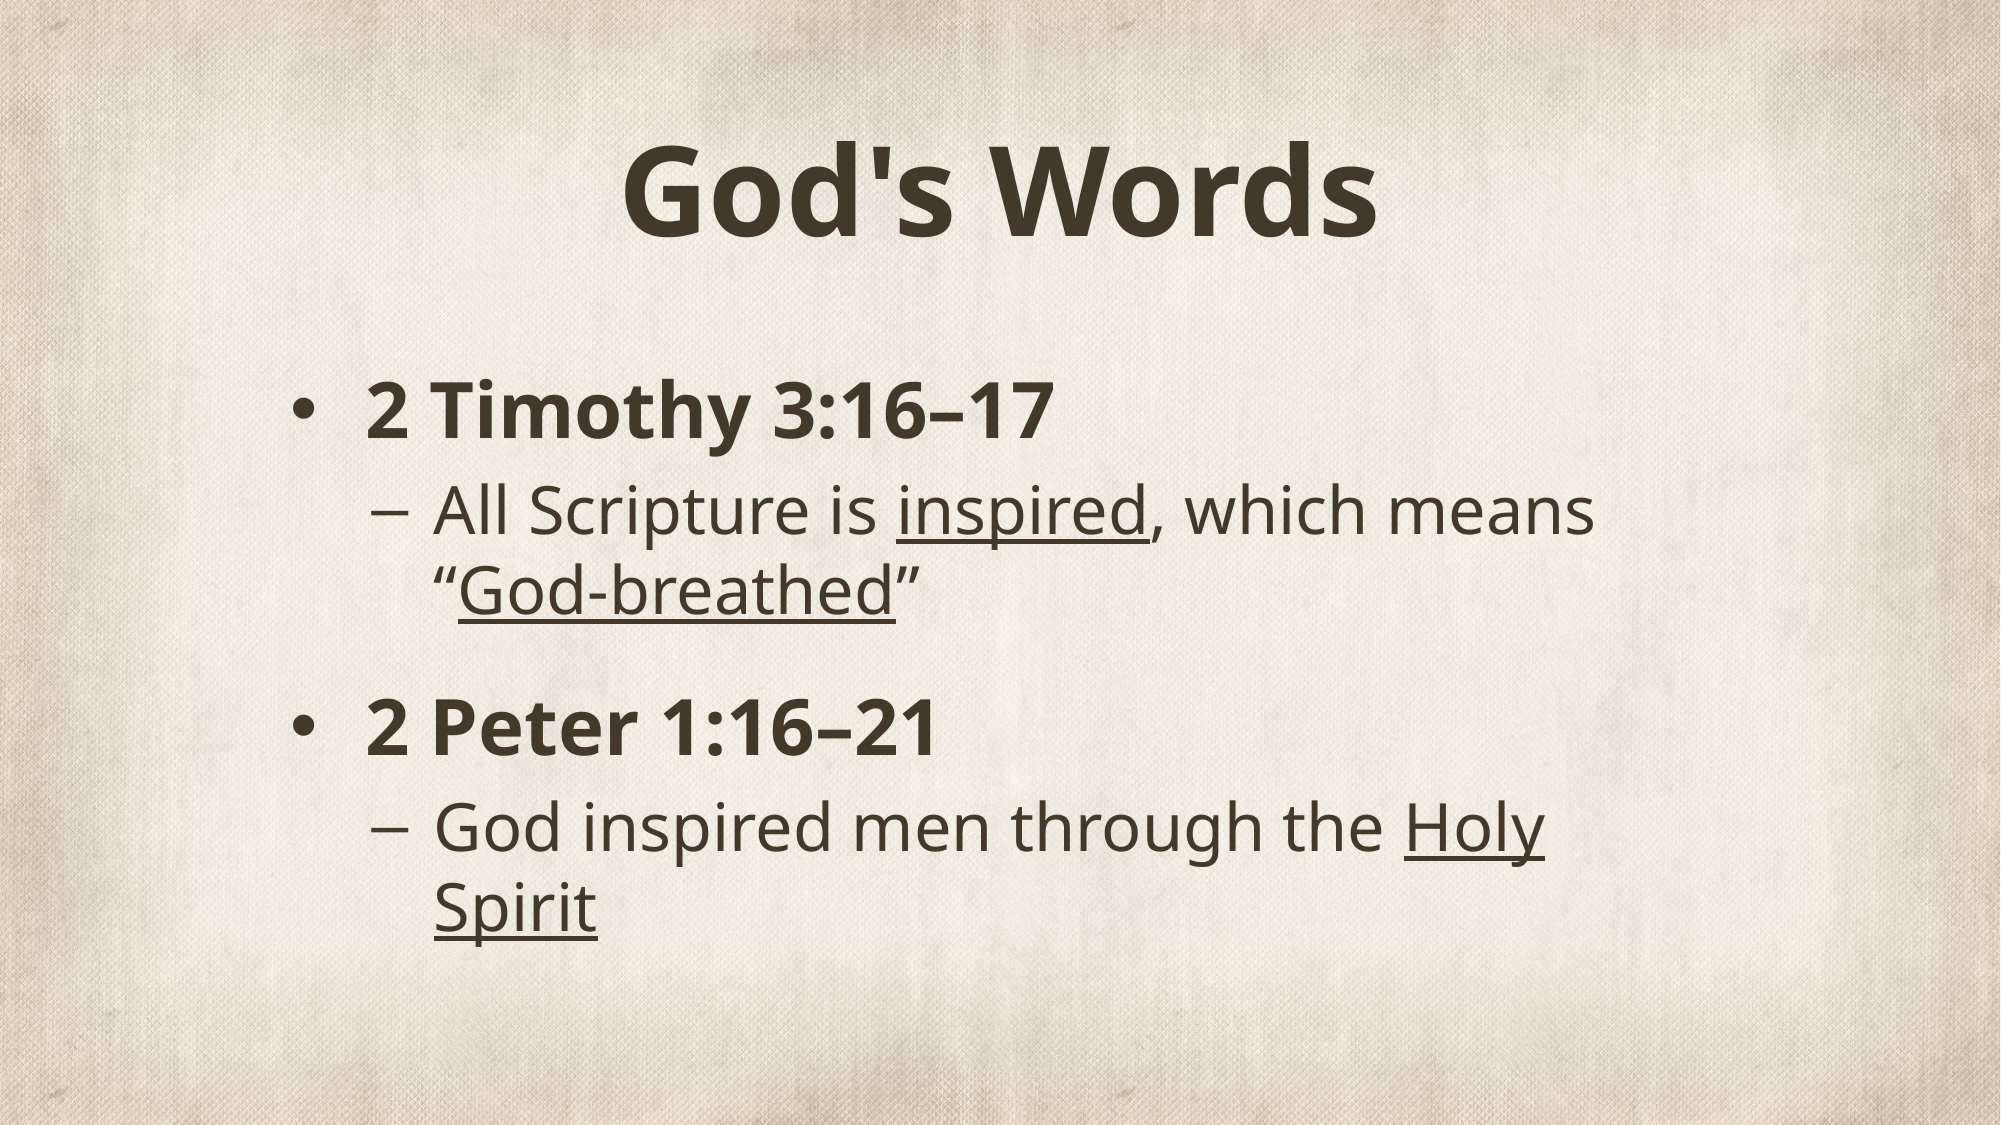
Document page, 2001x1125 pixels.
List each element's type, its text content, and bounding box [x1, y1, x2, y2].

title God's Words [99, 79, 1900, 313]
list 2 Timothy 3:16–17 All Scripture is inspired, which means “God-breathed” 2 Peter 1:16–21 God inspired men through the Holy Spirit [275, 353, 1725, 1080]
picture [0, 0, 2001, 1125]
